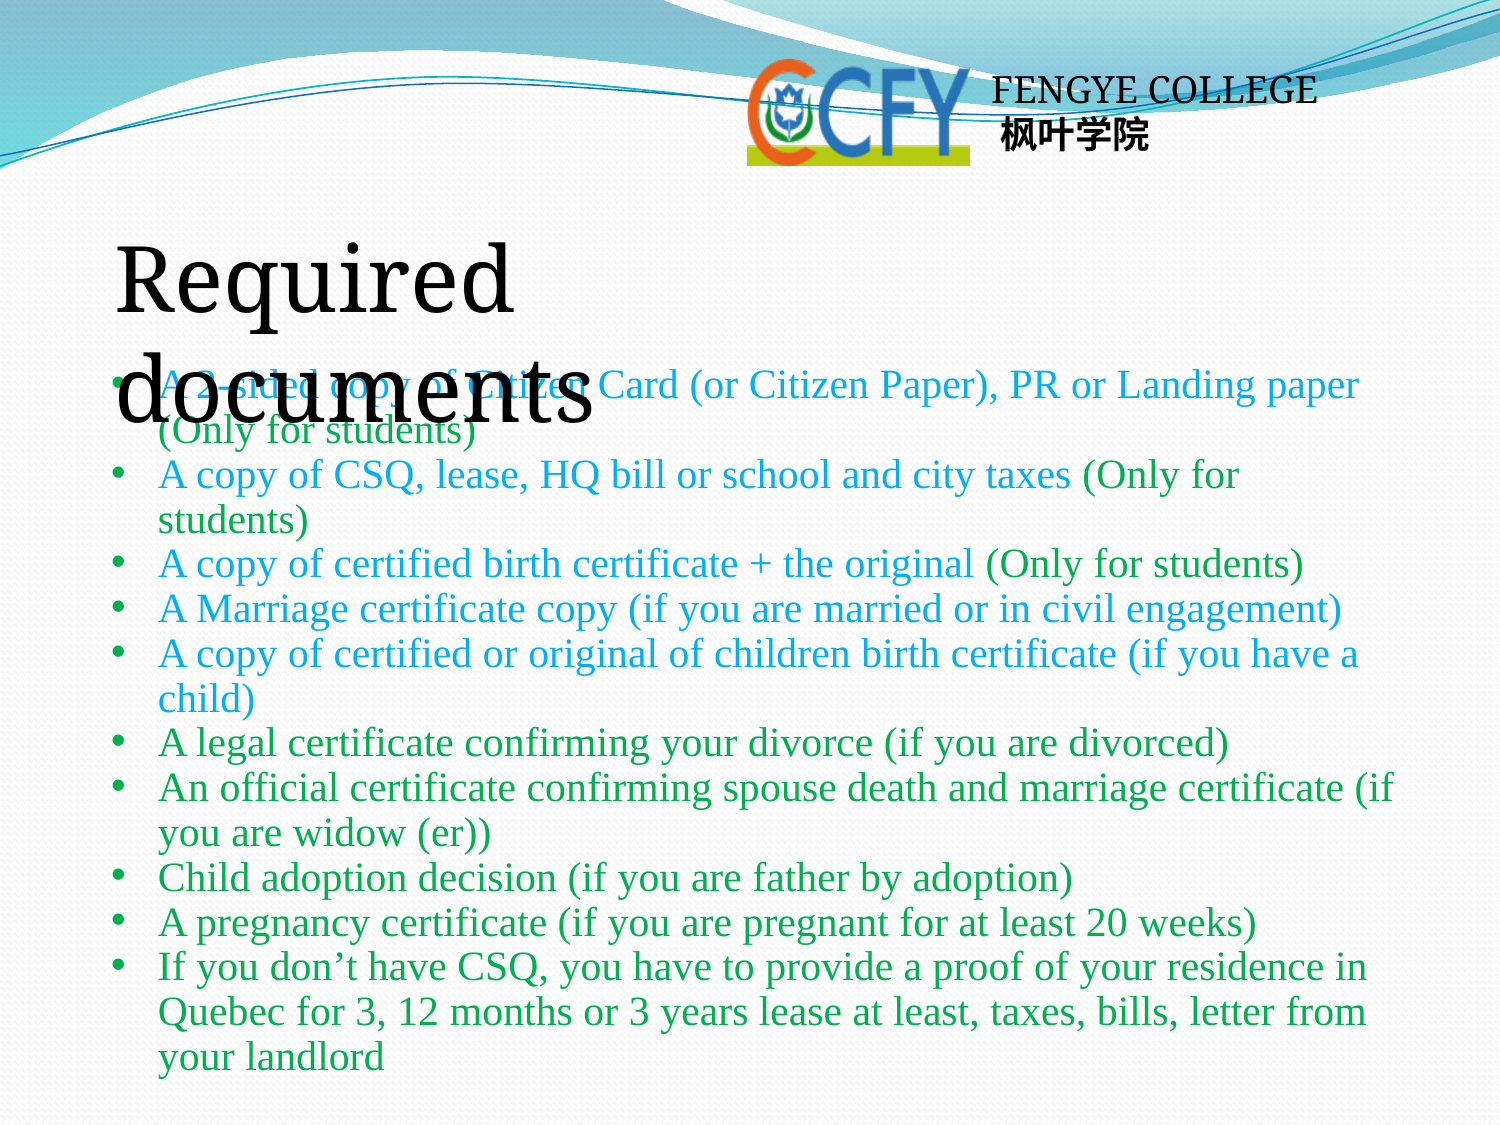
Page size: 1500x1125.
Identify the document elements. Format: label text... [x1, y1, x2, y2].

text_box A 2-sided copy of Citizen Card (or Citizen Paper), PR or Landing paper (Only for students) A copy of CSQ, lease, HQ bill or school and city taxes (Only for students) A copy of certified birth certificate + the original (Only for students) A Marriage certificate copy (if you are married or in civil engagement) A copy of certified or original of children birth certificate (if you have a child) A legal certificate confirming your divorce (if you are divorced) An official certificate confirming spouse death and marriage certificate (if you are widow (er)) Child adoption decision (if you are father by adoption) A pregnancy certificate (if you are pregnant for at least 20 weeks) If you don’t have CSQ, you have to provide a proof of your residence in Quebec for 3, 12 months or 3 years lease at least, taxes, bills, letter from your landlord [99, 362, 1397, 1079]
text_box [747, 58, 1376, 166]
text_box Required documents [99, 213, 973, 449]
